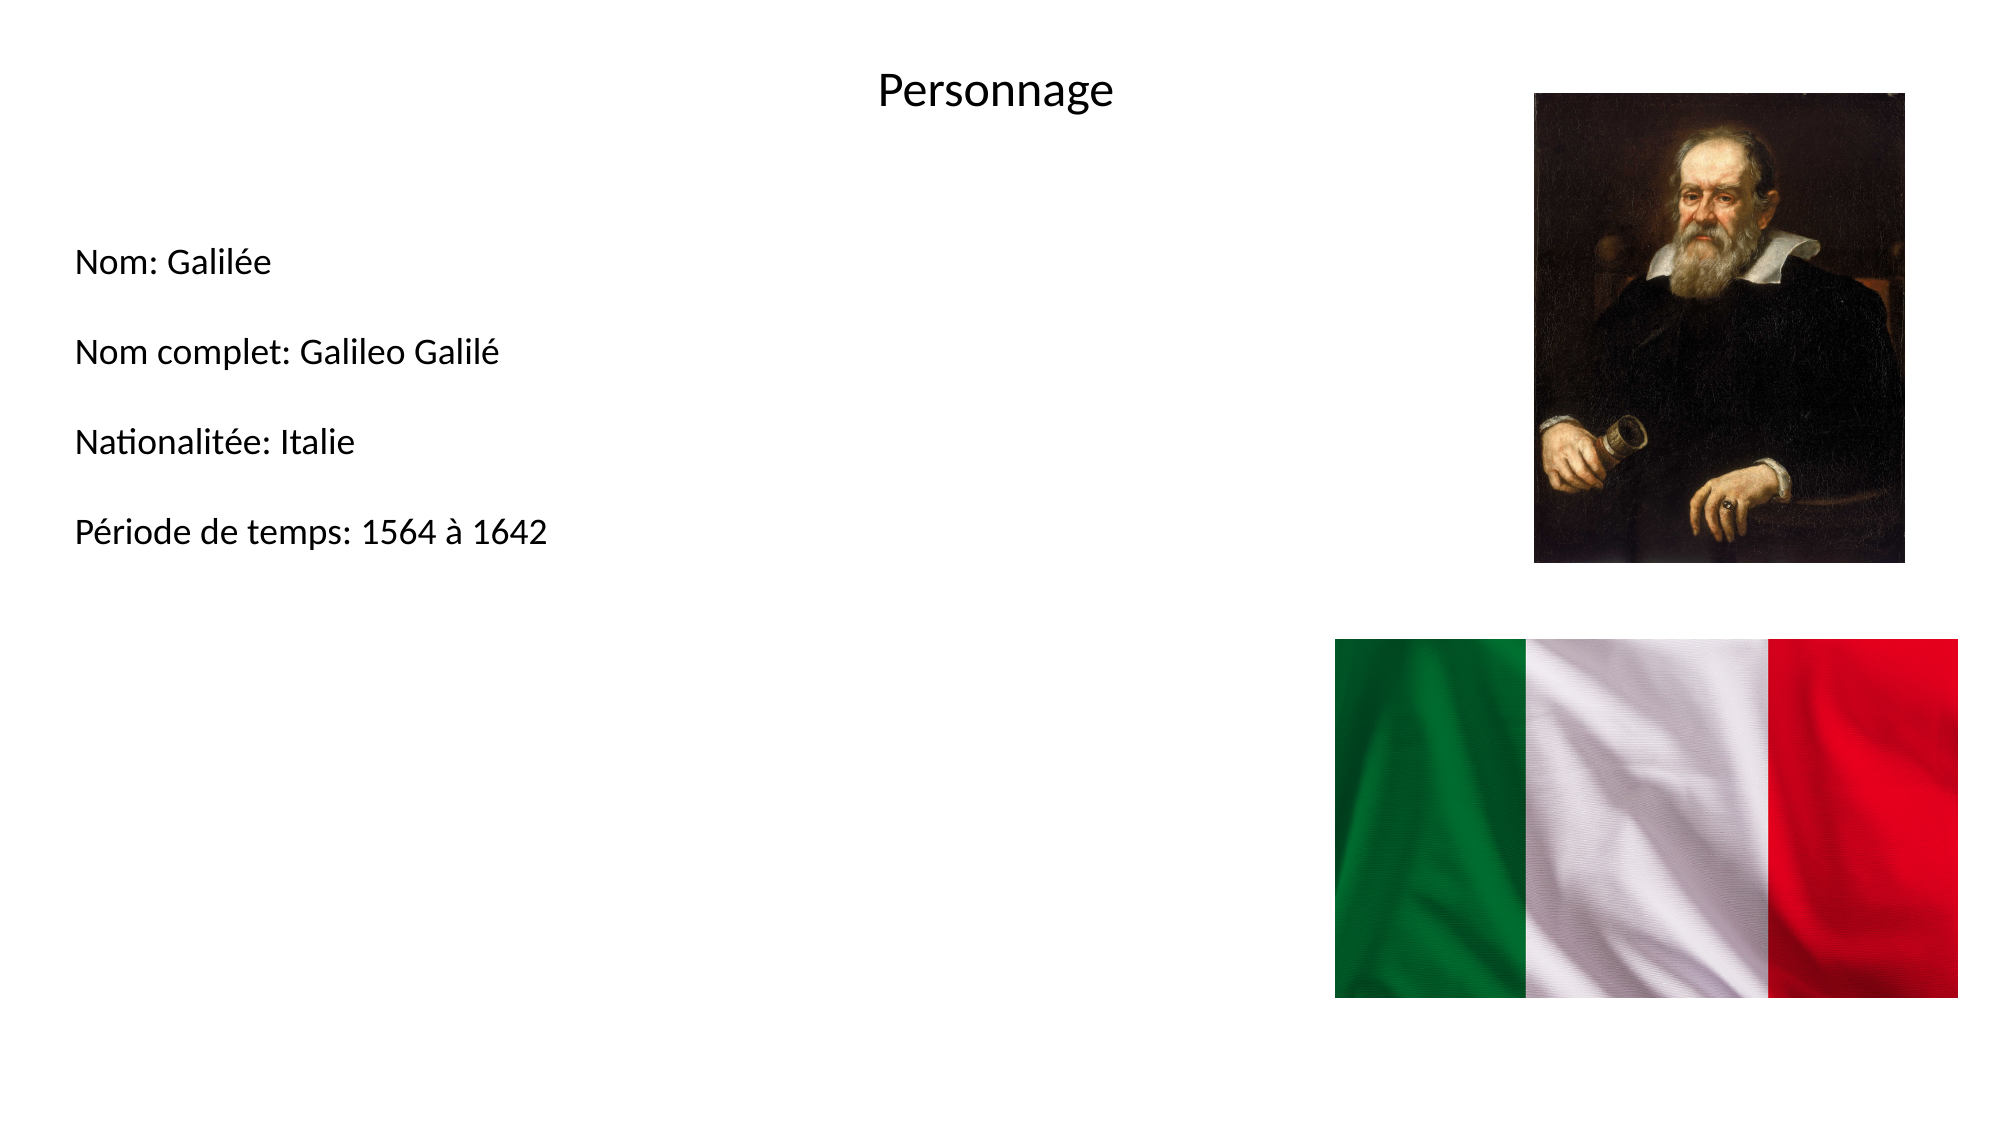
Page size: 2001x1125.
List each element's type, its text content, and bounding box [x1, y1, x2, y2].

picture [1335, 639, 1958, 998]
text_box Personnage [863, 49, 1137, 125]
picture [1534, 93, 1905, 563]
text_box Nom: Galilée Nom complet: Galileo Galilé Nationalitée: Italie Période de temps: 1564 à 1642 [59, 229, 775, 649]
